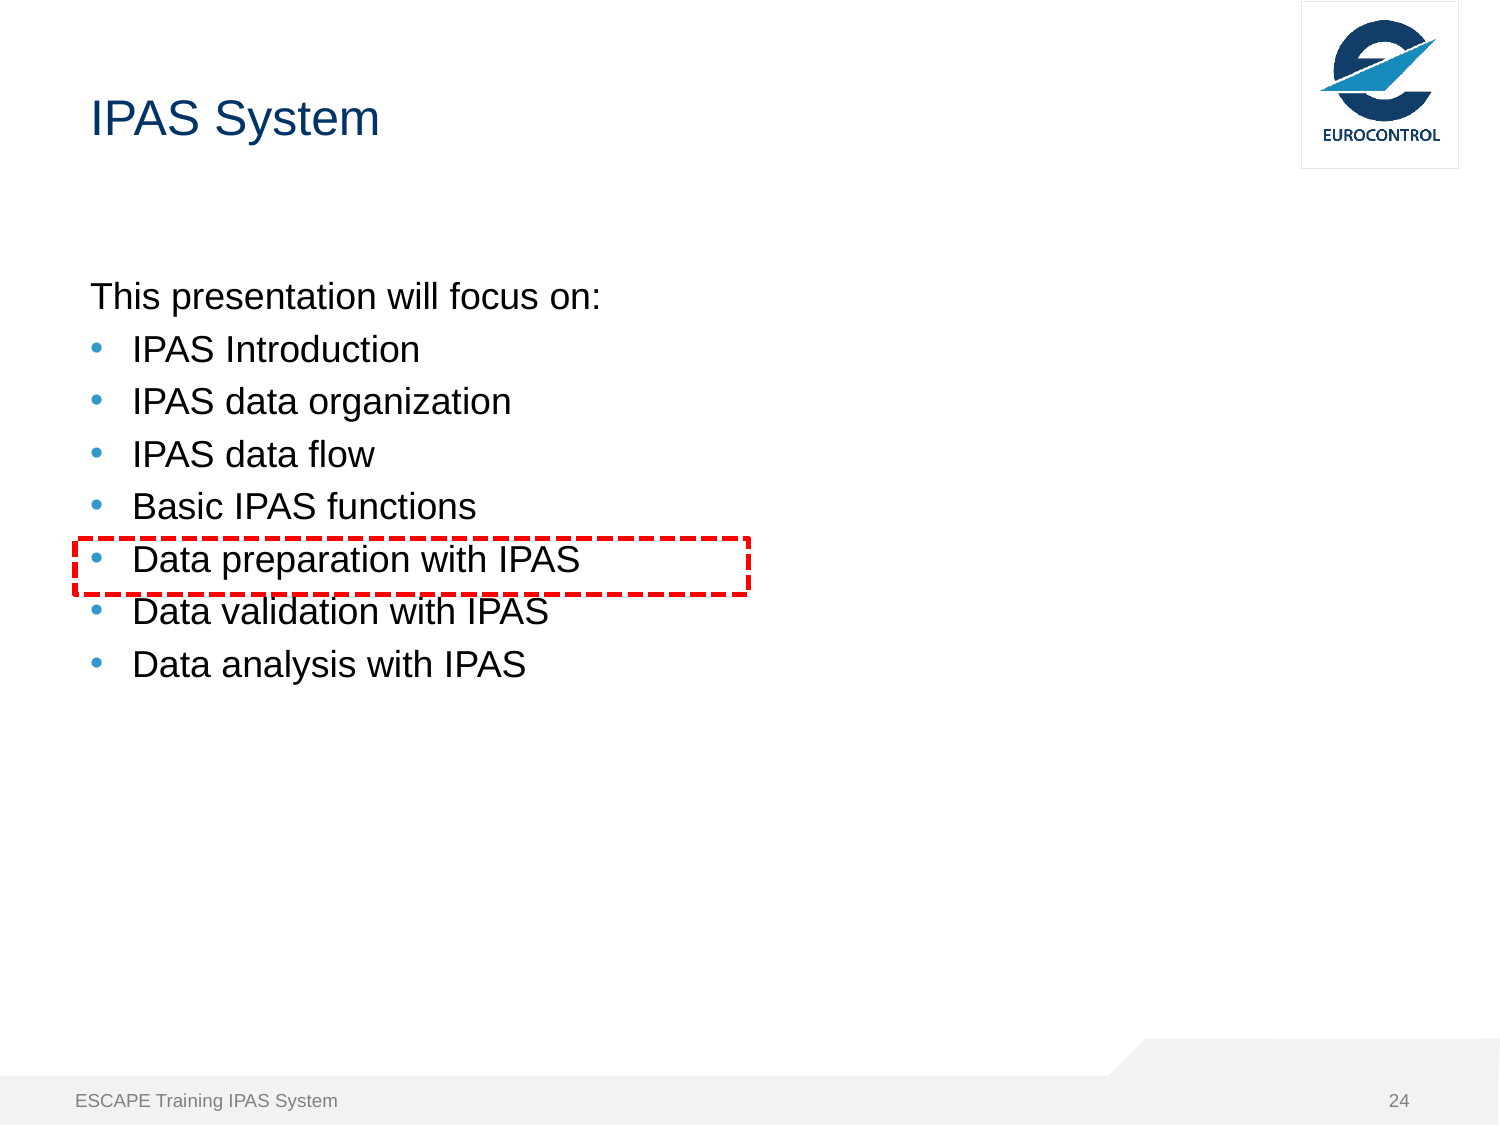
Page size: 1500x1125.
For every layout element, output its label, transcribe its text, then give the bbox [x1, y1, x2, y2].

list This presentation will focus on: IPAS Introduction IPAS data organization IPAS data flow Basic IPAS functions Data preparation with IPAS Data validation with IPAS Data analysis with IPAS [75, 264, 1425, 1004]
slide_number 24 [1346, 1078, 1425, 1123]
text_box [73, 537, 750, 596]
footer ESCAPE Training IPAS System [75, 1078, 760, 1123]
picture [1320, 20, 1440, 141]
title IPAS System [75, 78, 1197, 206]
